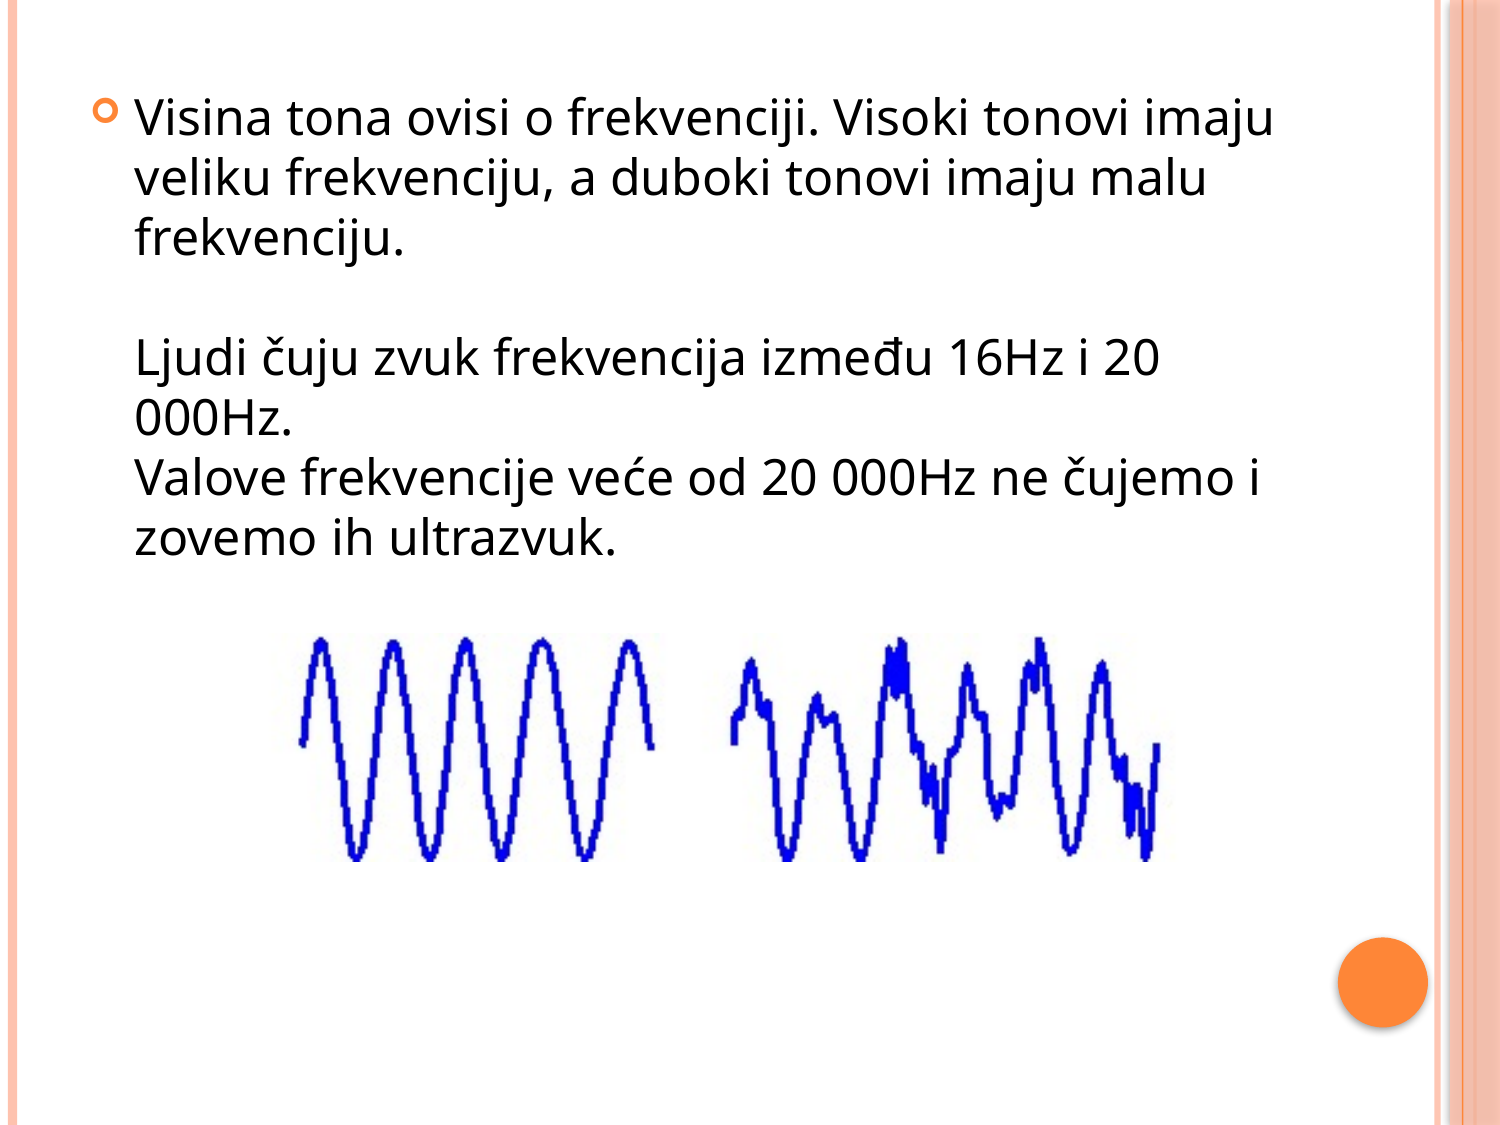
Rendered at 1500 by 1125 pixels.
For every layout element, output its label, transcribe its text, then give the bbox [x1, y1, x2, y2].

list Visina tona ovisi o frekvenciji. Visoki tonovi imaju veliku frekvenciju, a duboki tonovi imaju malu frekvenciju. Ljudi čuju zvuk frekvencija između 16Hz i 20 000Hz. Valove frekvencije veće od 20 000Hz ne čujemo i zovemo ih ultrazvuk. [75, 78, 1300, 1062]
picture [194, 632, 1206, 862]
